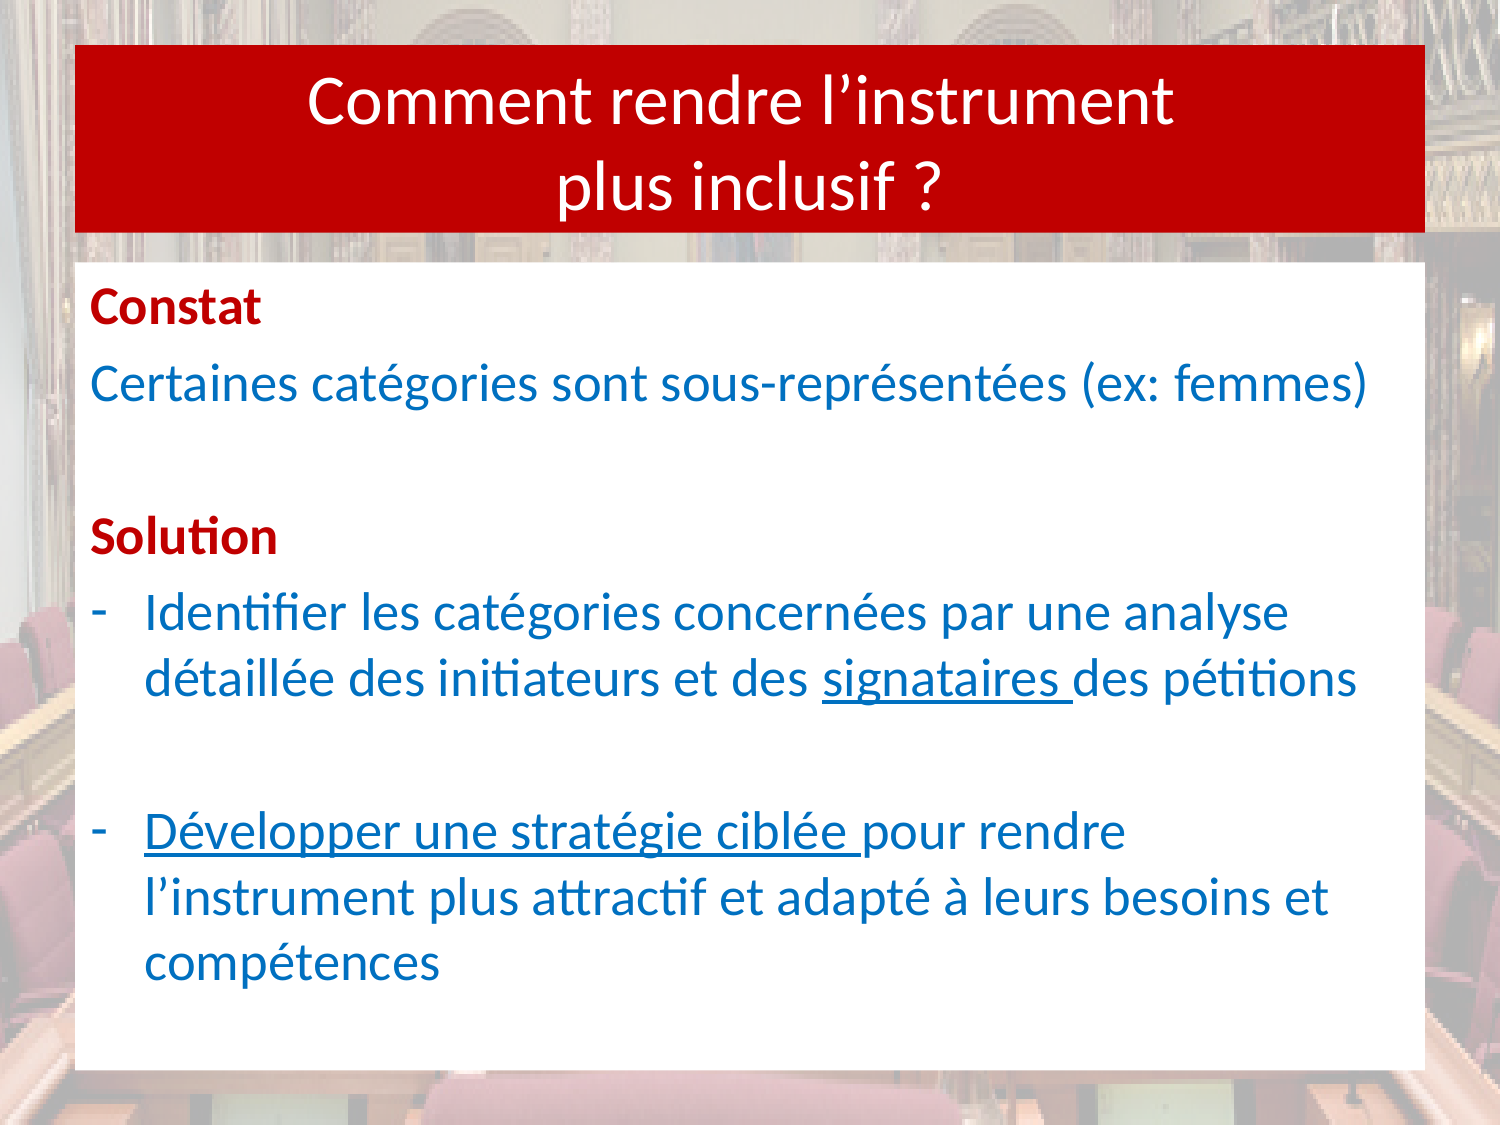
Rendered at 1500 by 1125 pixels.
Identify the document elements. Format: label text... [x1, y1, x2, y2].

list Constat Certaines catégories sont sous-représentées (ex: femmes) Solution Identifier les catégories concernées par une analyse détaillée des initiateurs et des signataires des pétitions Développer une stratégie ciblée pour rendre l’instrument plus attractif et adapté à leurs besoins et compétences [75, 262, 1425, 1071]
title Comment rendre l’instrument plus inclusif ? [75, 45, 1425, 233]
